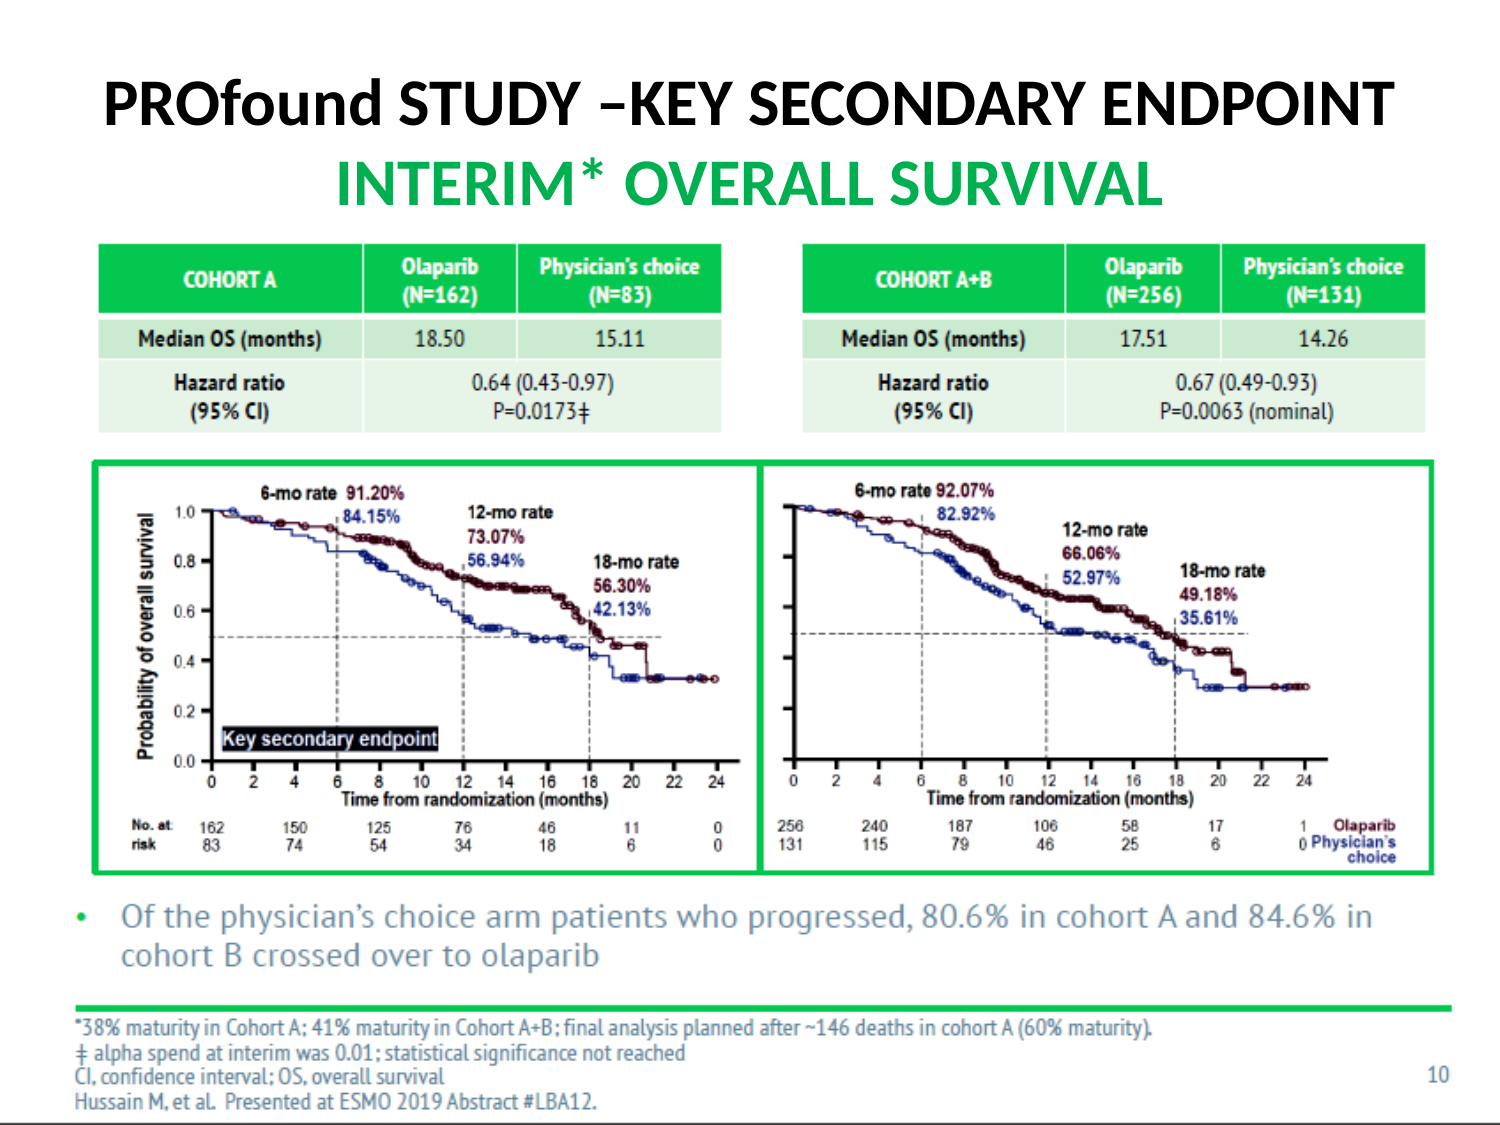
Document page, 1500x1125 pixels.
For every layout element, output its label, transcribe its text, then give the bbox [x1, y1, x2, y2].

title PROfound STUDY –KEY SECONDARY ENDPOINT INTERIM* OVERALL SURVIVAL [75, 45, 1425, 218]
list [0, 219, 1500, 1125]
